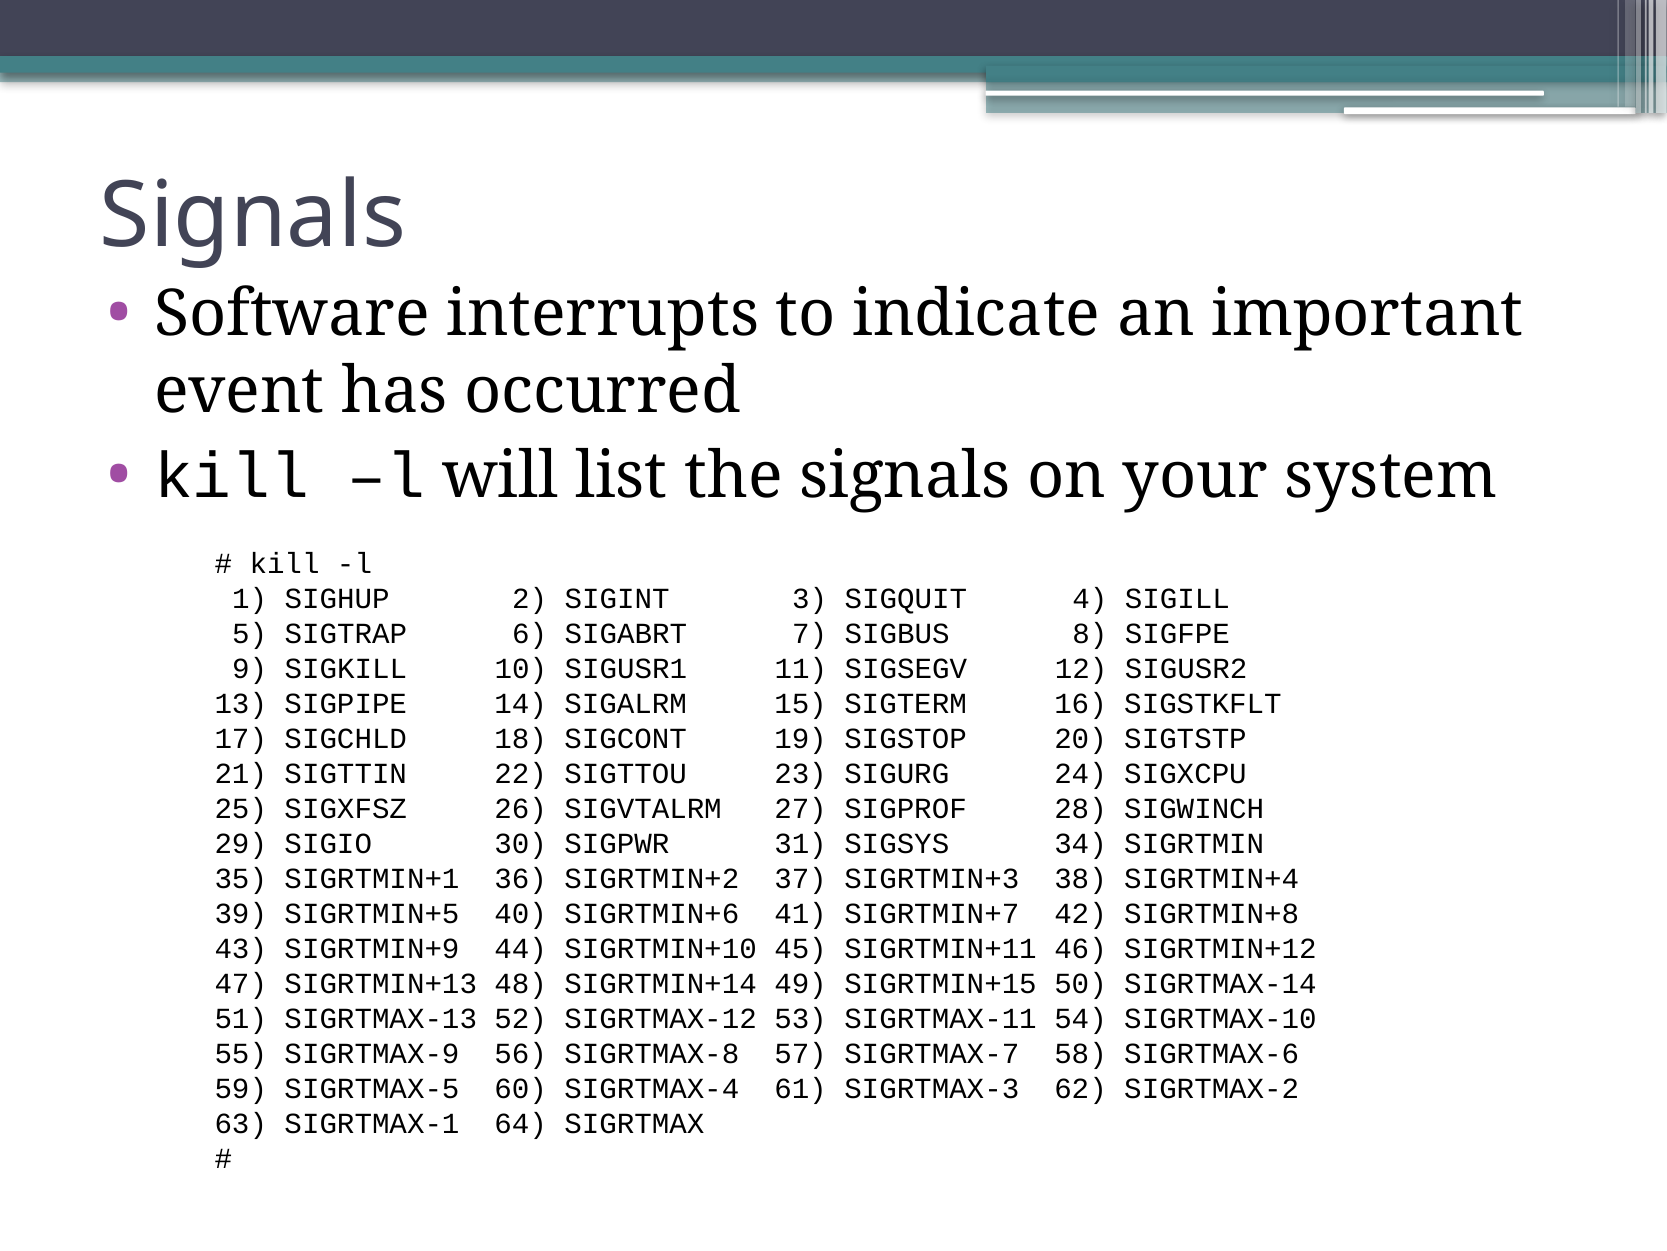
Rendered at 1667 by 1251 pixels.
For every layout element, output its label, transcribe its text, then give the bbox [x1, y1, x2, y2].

list Software interrupts to indicate an important event has occurred kill –l will list the signals on your system [70, 262, 1571, 1051]
text_box # kill -l 1) SIGHUP 2) SIGINT 3) SIGQUIT 4) SIGILL 5) SIGTRAP 6) SIGABRT 7) SIGBUS 8) SIGFPE 9) SIGKILL 10) SIGUSR1 11) SIGSEGV 12) SIGUSR2 13) SIGPIPE 14) SIGALRM 15) SIGTERM 16) SIGSTKFLT 17) SIGCHLD 18) SIGCONT 19) SIGSTOP 20) SIGTSTP 21) SIGTTIN 22) SIGTTOU 23) SIGURG 24) SIGXCPU 25) SIGXFSZ 26) SIGVTALRM 27) SIGPROF 28) SIGWINCH 29) SIGIO 30) SIGPWR 31) SIGSYS 34) SIGRTMIN 35) SIGRTMIN+1 36) SIGRTMIN+2 37) SIGRTMIN+3 38) SIGRTMIN+4 39) SIGRTMIN+5 40) SIGRTMIN+6 41) SIGRTMIN+7 42) SIGRTMIN+8 43) SIGRTMIN+9 44) SIGRTMIN+10 45) SIGRTMIN+11 46) SIGRTMIN+12 47) SIGRTMIN+13 48) SIGRTMIN+14 49) SIGRTMIN+15 50) SIGRTMAX-14 51) SIGRTMAX-13 52) SIGRTMAX-12 53) SIGRTMAX-11 54) SIGRTMAX-10 55) SIGRTMAX-9 56) SIGRTMAX-8 57) SIGRTMAX-7 58) SIGRTMAX-6 59) SIGRTMAX-5 60) SIGRTMAX-4 61) SIGRTMAX-3 62) SIGRTMAX-2 63) SIGRTMAX-1 64) SIGRTMAX # [199, 537, 1332, 1217]
title Signals [83, 112, 1584, 307]
